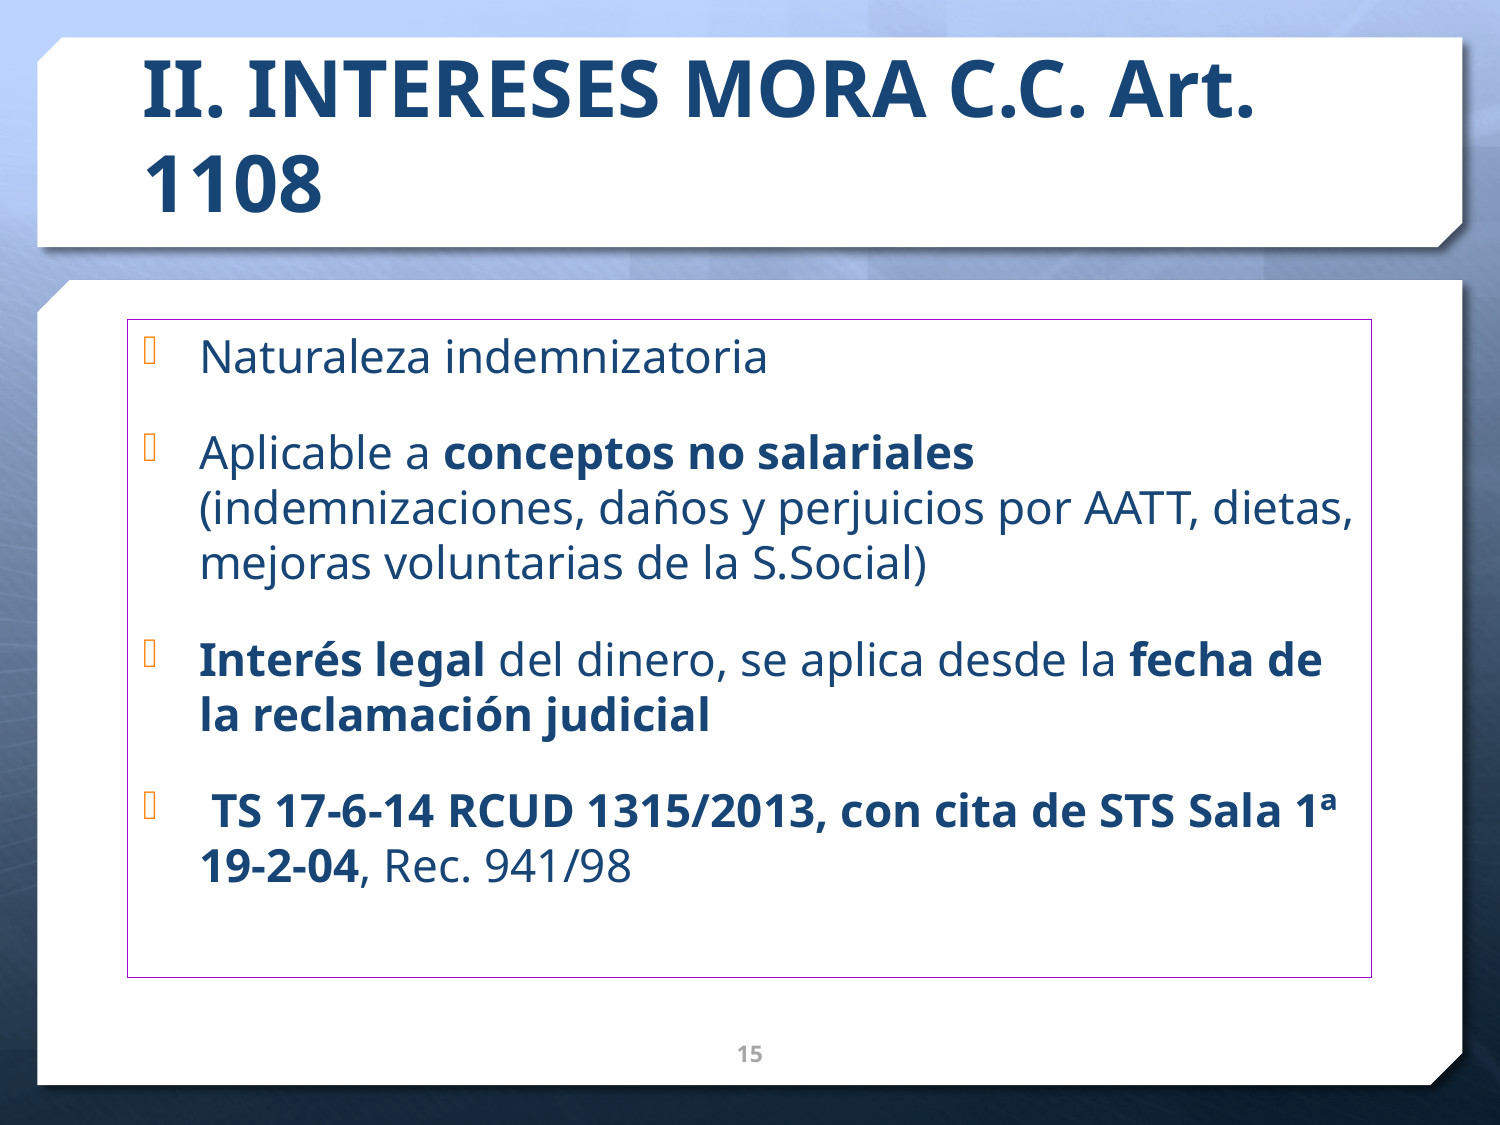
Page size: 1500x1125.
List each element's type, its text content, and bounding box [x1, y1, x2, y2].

slide_number 16 [706, 1025, 794, 1085]
list Naturaleza indemnizatoria Aplicable a conceptos no salariales (indemnizaciones, daños y perjuicios por AATT, dietas, mejoras voluntarias de la S.Social) Interés legal del dinero, se aplica desde la fecha de la reclamación judicial TS 17-6-14 RCUD 1315/2013, con cita de STS Sala 1ª 19-2-04, Rec. 941/98 [127, 319, 1372, 978]
title II. INTERESES MORA C.C. Art. 1108 [127, 48, 1372, 236]
